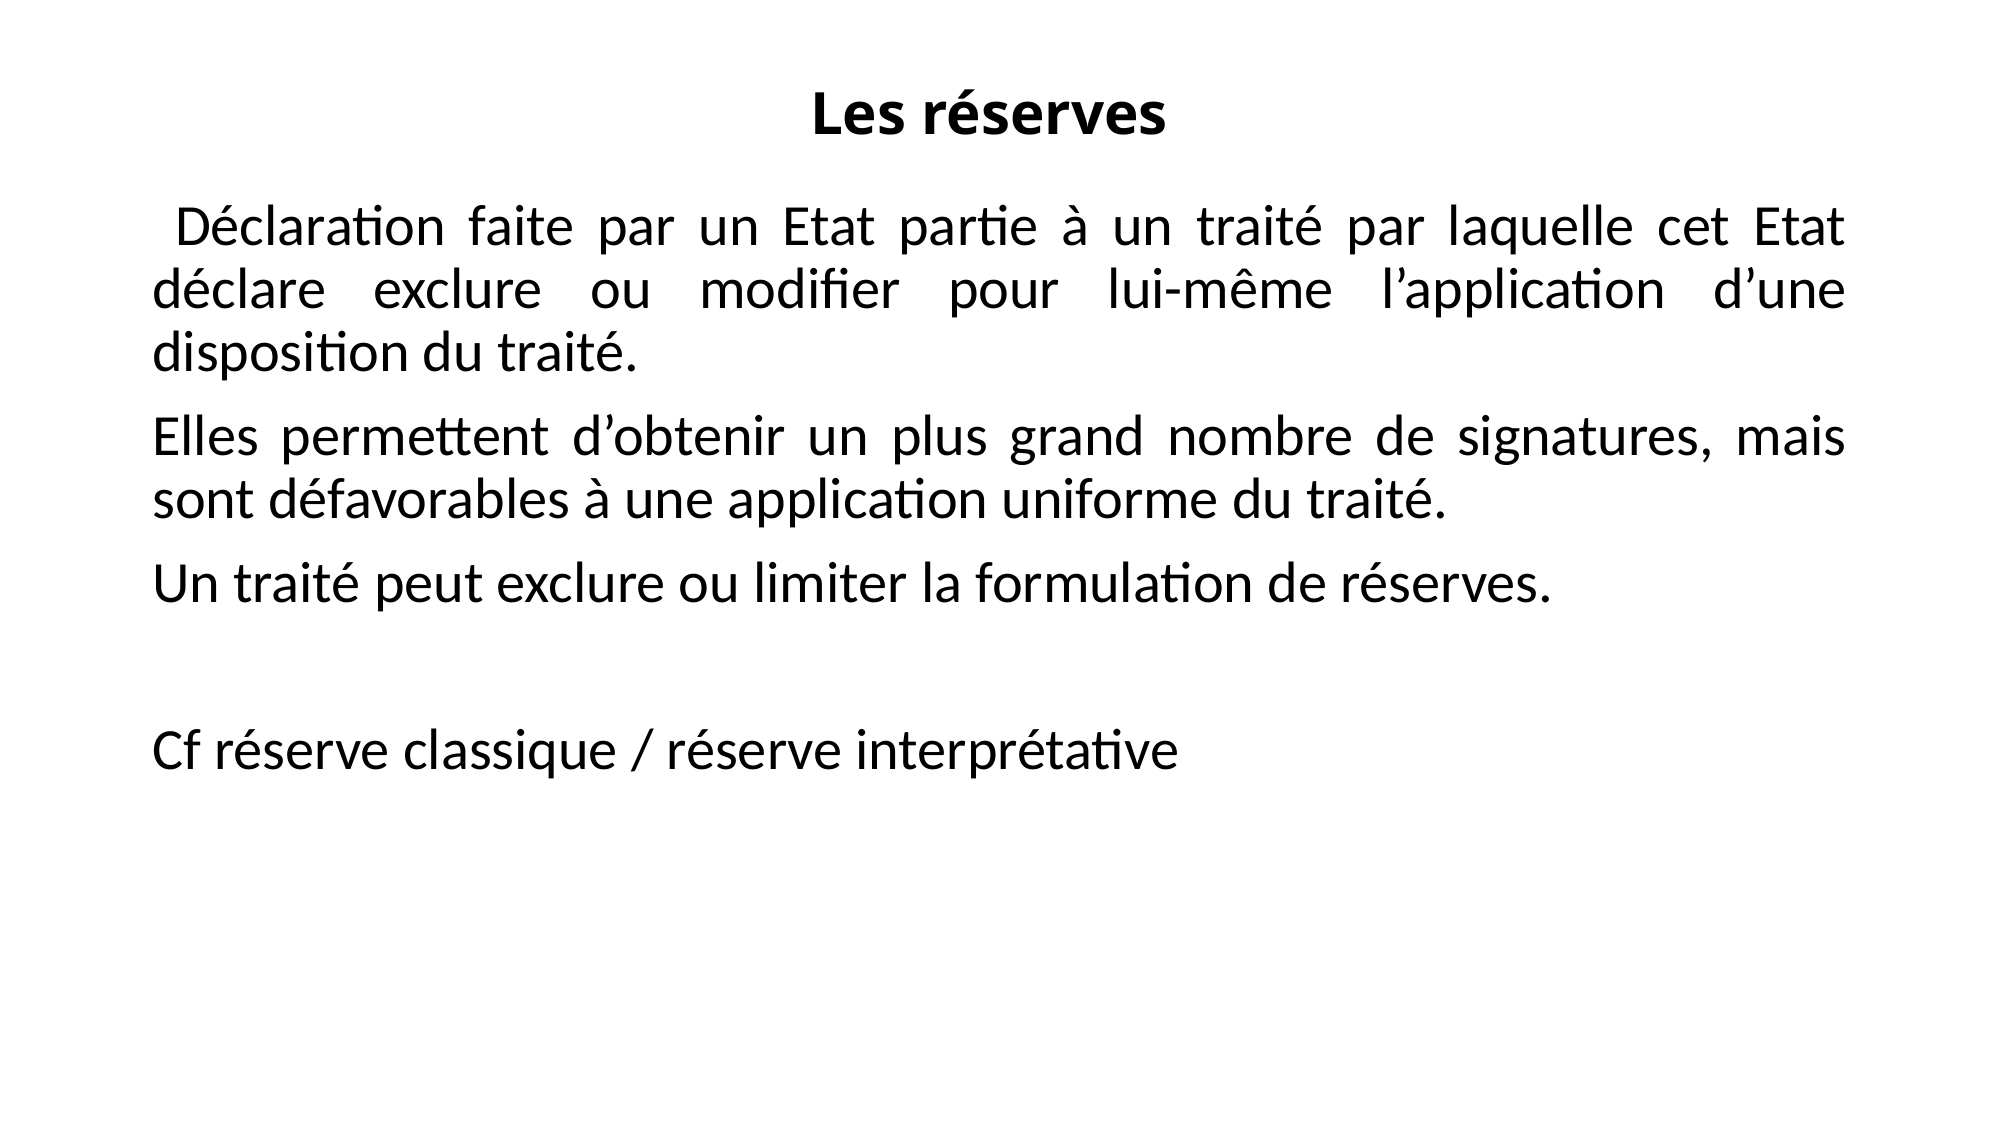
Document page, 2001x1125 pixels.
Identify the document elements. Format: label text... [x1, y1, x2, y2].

list Déclaration faite par un Etat partie à un traité par laquelle cet Etat déclare exclure ou modifier pour lui-même l’application d’une disposition du traité. Elles permettent d’obtenir un plus grand nombre de signatures, mais sont défavorables à une application uniforme du traité. Un traité peut exclure ou limiter la formulation de réserves. Cf réserve classique / réserve interprétative [137, 187, 1863, 1014]
title Les réserves [115, 59, 1863, 172]
